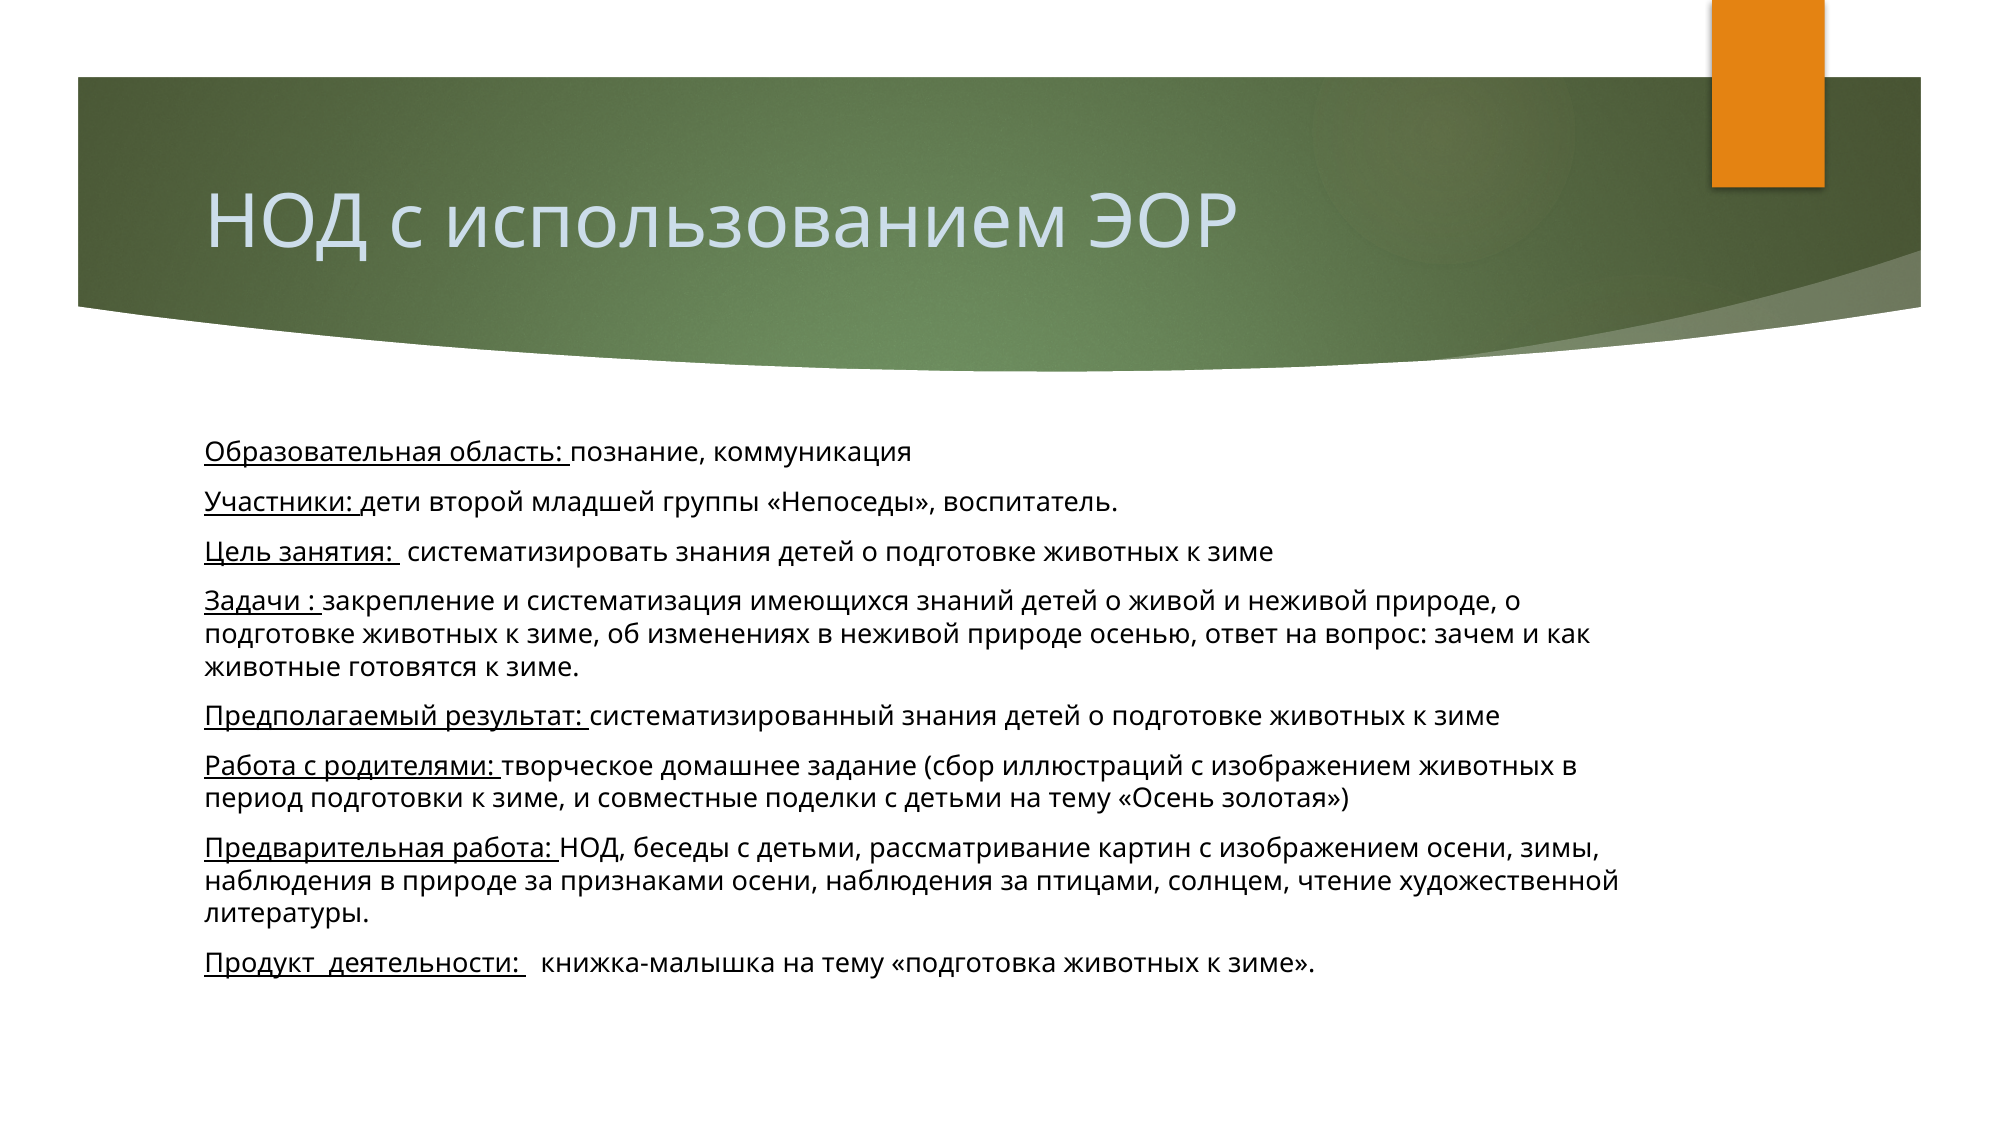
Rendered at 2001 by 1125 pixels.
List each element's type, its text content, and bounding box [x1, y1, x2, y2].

title НОД с использованием ЭОР [189, 159, 1627, 276]
list Образовательная область: познание, коммуникация Участники: дети второй младшей группы «Непоседы», воспитатель. Цель занятия: систематизировать знания детей о подготовке животных к зиме Задачи : закрепление и систематизация имеющихся знаний детей о живой и неживой природе, о подготовке животных к зиме, об изменениях в неживой природе осенью, ответ на вопрос: зачем и как животные готовятся к зиме. Предполагаемый результат: систематизированный знания детей о подготовке животных к зиме Работа с родителями: творческое домашнее задание (сбор иллюстраций с изображением животных в период подготовки к зиме, и совместные поделки с детьми на тему «Осень золотая») Предварительная работа: НОД, беседы с детьми, рассматривание картин с изображением осени, зимы, наблюдения в природе за признаками осени, наблюдения за птицами, солнцем, чтение художественной литературы. Продукт деятельности: книжка-малышка на тему «подготовка животных к зиме». [189, 427, 1638, 988]
